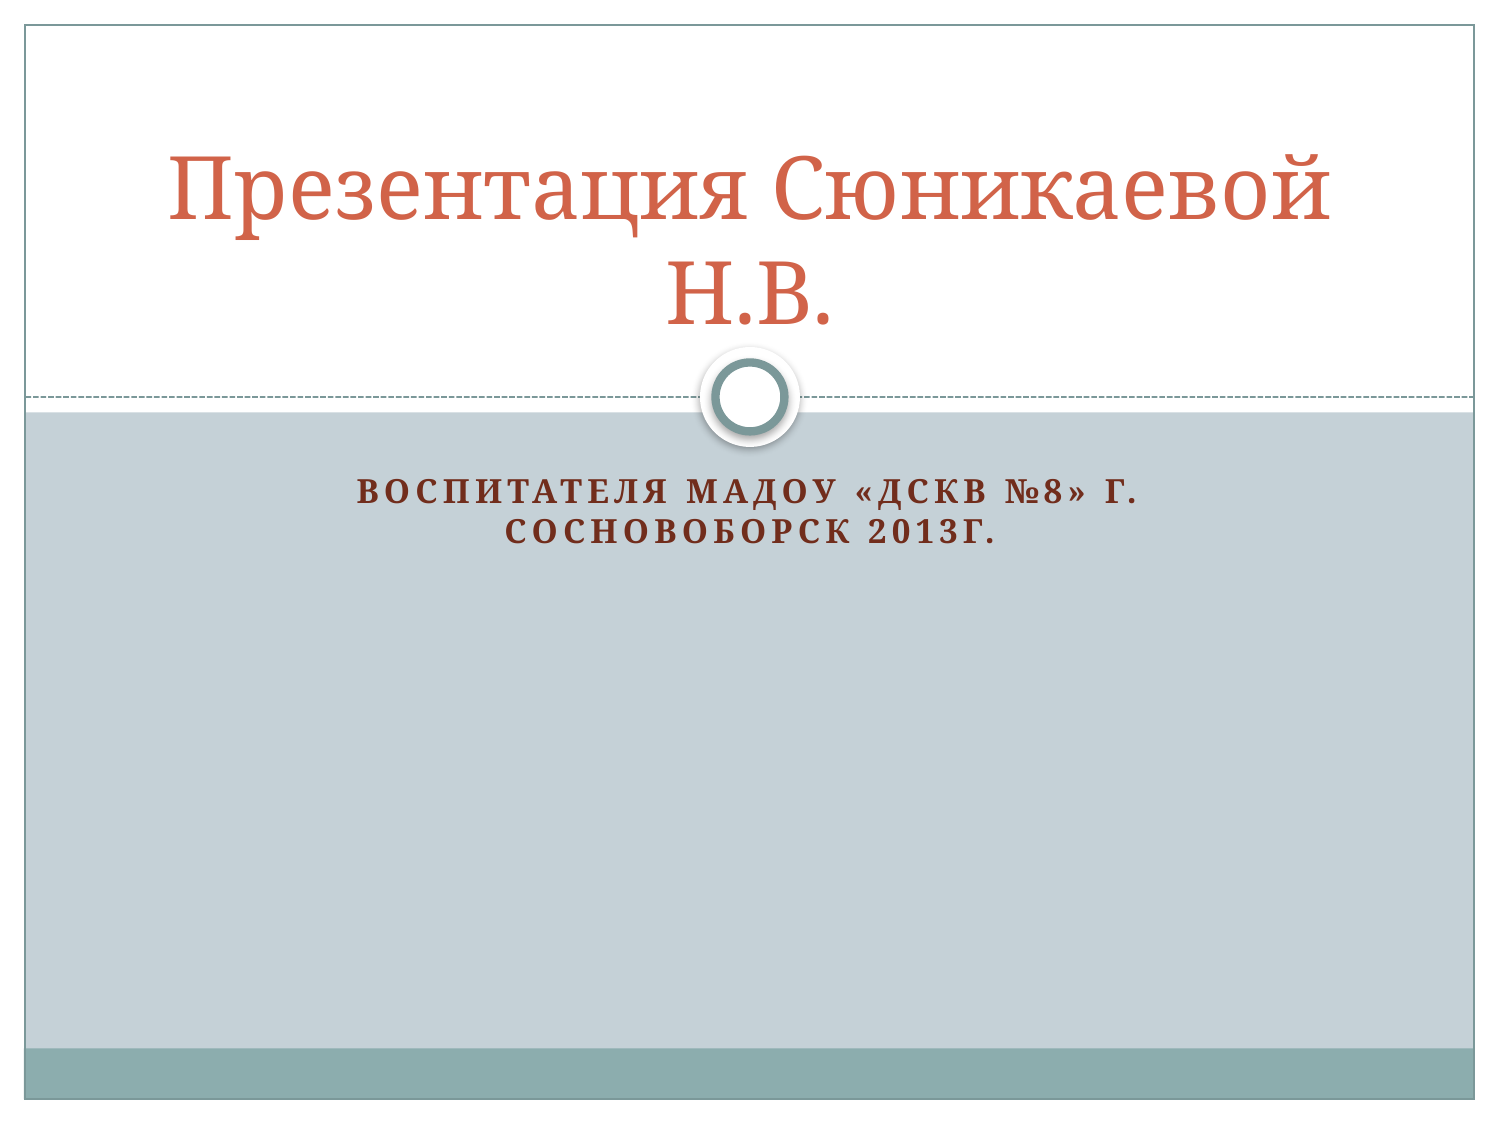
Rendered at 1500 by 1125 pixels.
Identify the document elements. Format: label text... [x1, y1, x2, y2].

subtitle воспитателя МАДОУ «ДСКВ №8» г. Сосновоборск 2013г. [225, 462, 1275, 750]
title Презентация Сюникаевой Н.В. [112, 62, 1388, 350]
